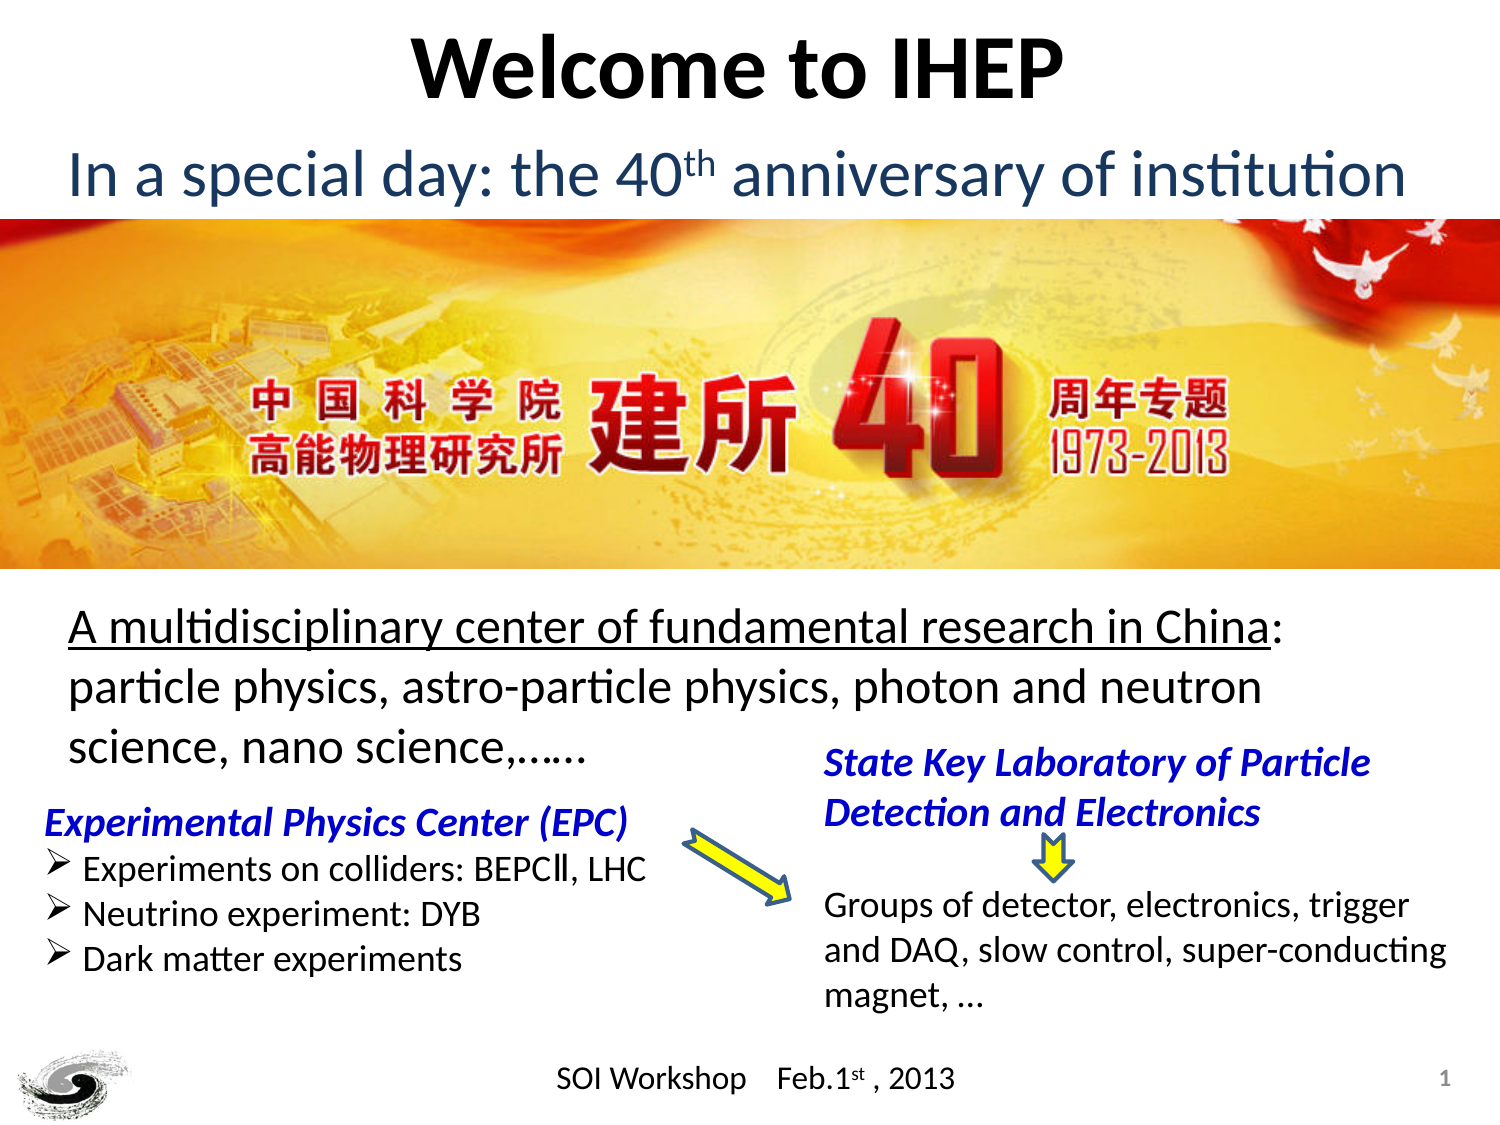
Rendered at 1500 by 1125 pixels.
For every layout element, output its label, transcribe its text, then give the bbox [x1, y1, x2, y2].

text_box Welcome to IHEP In a special day: the 40th anniversary of institution [17, 0, 1459, 218]
text_box [1031, 832, 1076, 884]
picture [0, 219, 1500, 570]
text_box A multidisciplinary center of fundamental research in China: particle physics, astro-particle physics, photon and neutron science, nano science,…… [53, 586, 1447, 781]
text_box State Key Laboratory of Particle Detection and Electronics Groups of detector, electronics, trigger and DAQ, slow control, super-conducting magnet, … [808, 727, 1465, 1023]
picture [17, 1046, 134, 1125]
text_box Experimental Physics Center (EPC) Experiments on colliders: BEPCⅡ, LHC Neutrino experiment: DYB Dark matter experiments [29, 786, 727, 987]
text_box [681, 827, 792, 907]
